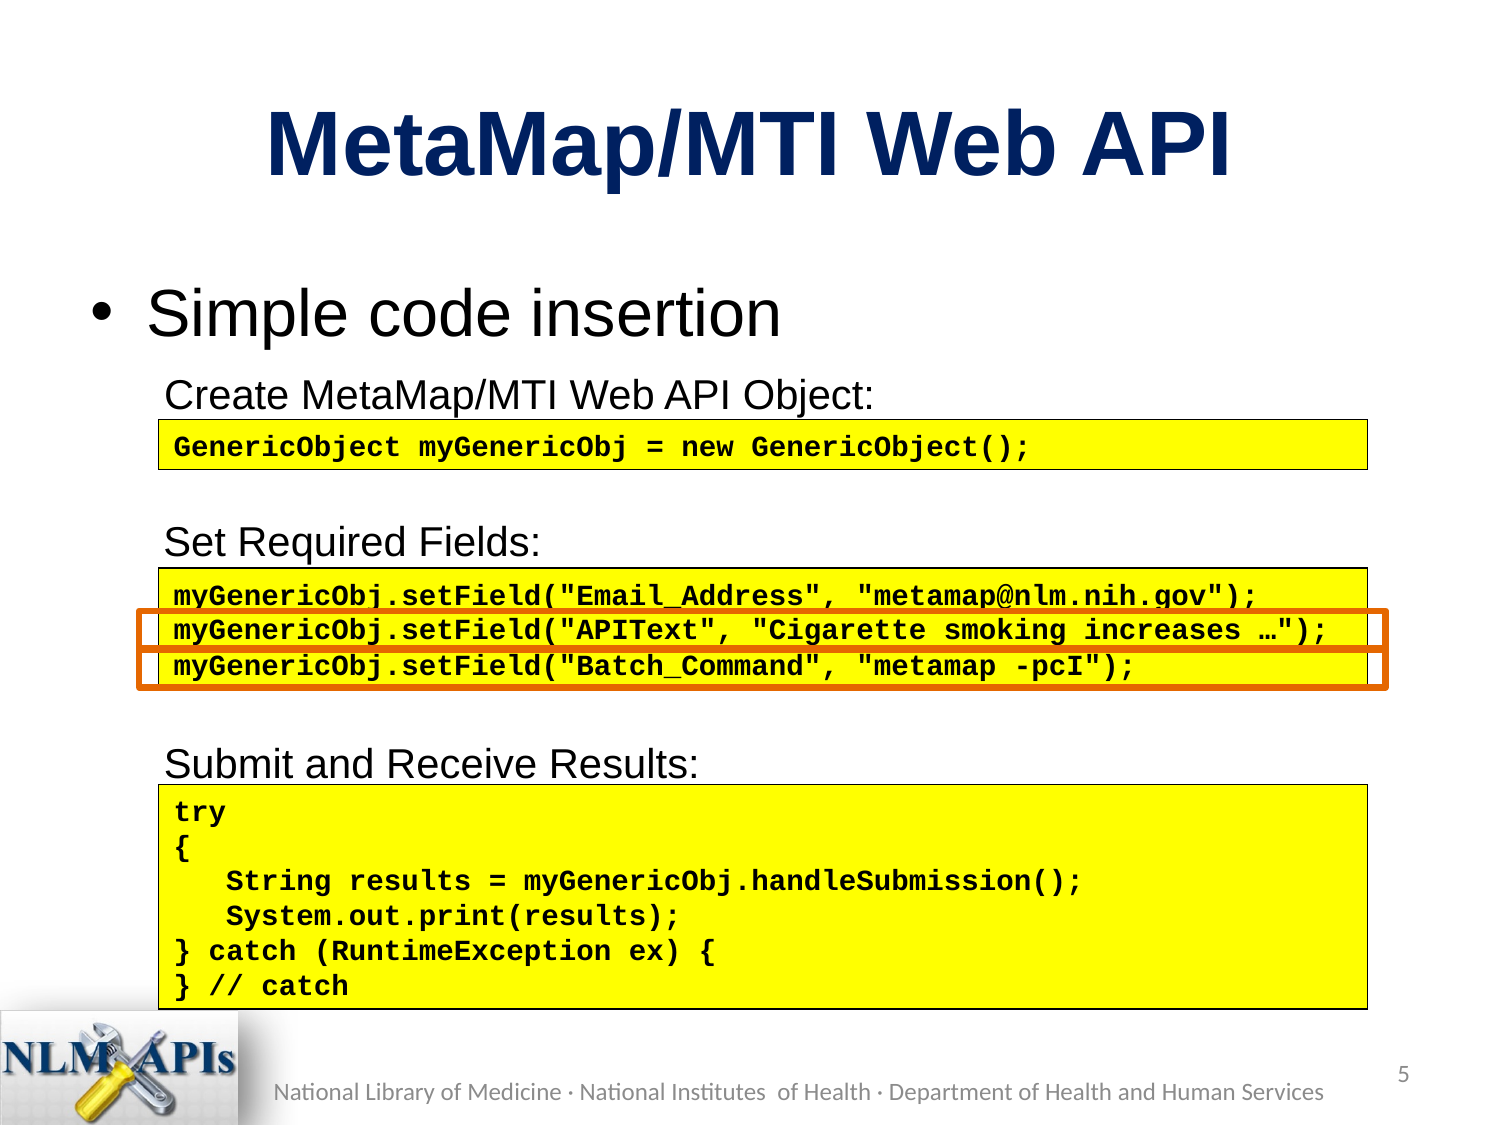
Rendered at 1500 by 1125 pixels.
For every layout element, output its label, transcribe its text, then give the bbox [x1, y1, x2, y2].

text_box Submit and Receive Results: [149, 729, 716, 795]
text_box [137, 609, 1388, 646]
text_box Set Required Fields: [148, 507, 557, 572]
slide_number 5 [1074, 1042, 1425, 1103]
text_box try { String results = myGenericObj.handleSubmission(); System.out.print(results); } catch (RuntimeException ex) { } // catch [158, 1005, 1368, 1009]
list Simple code insertion [75, 262, 1425, 1005]
text_box [137, 646, 1388, 689]
text_box Create MetaMap/MTI Web API Object: [149, 360, 891, 426]
title MetaMap/MTI Web API [75, 45, 1425, 233]
picture [0, 1010, 238, 1125]
